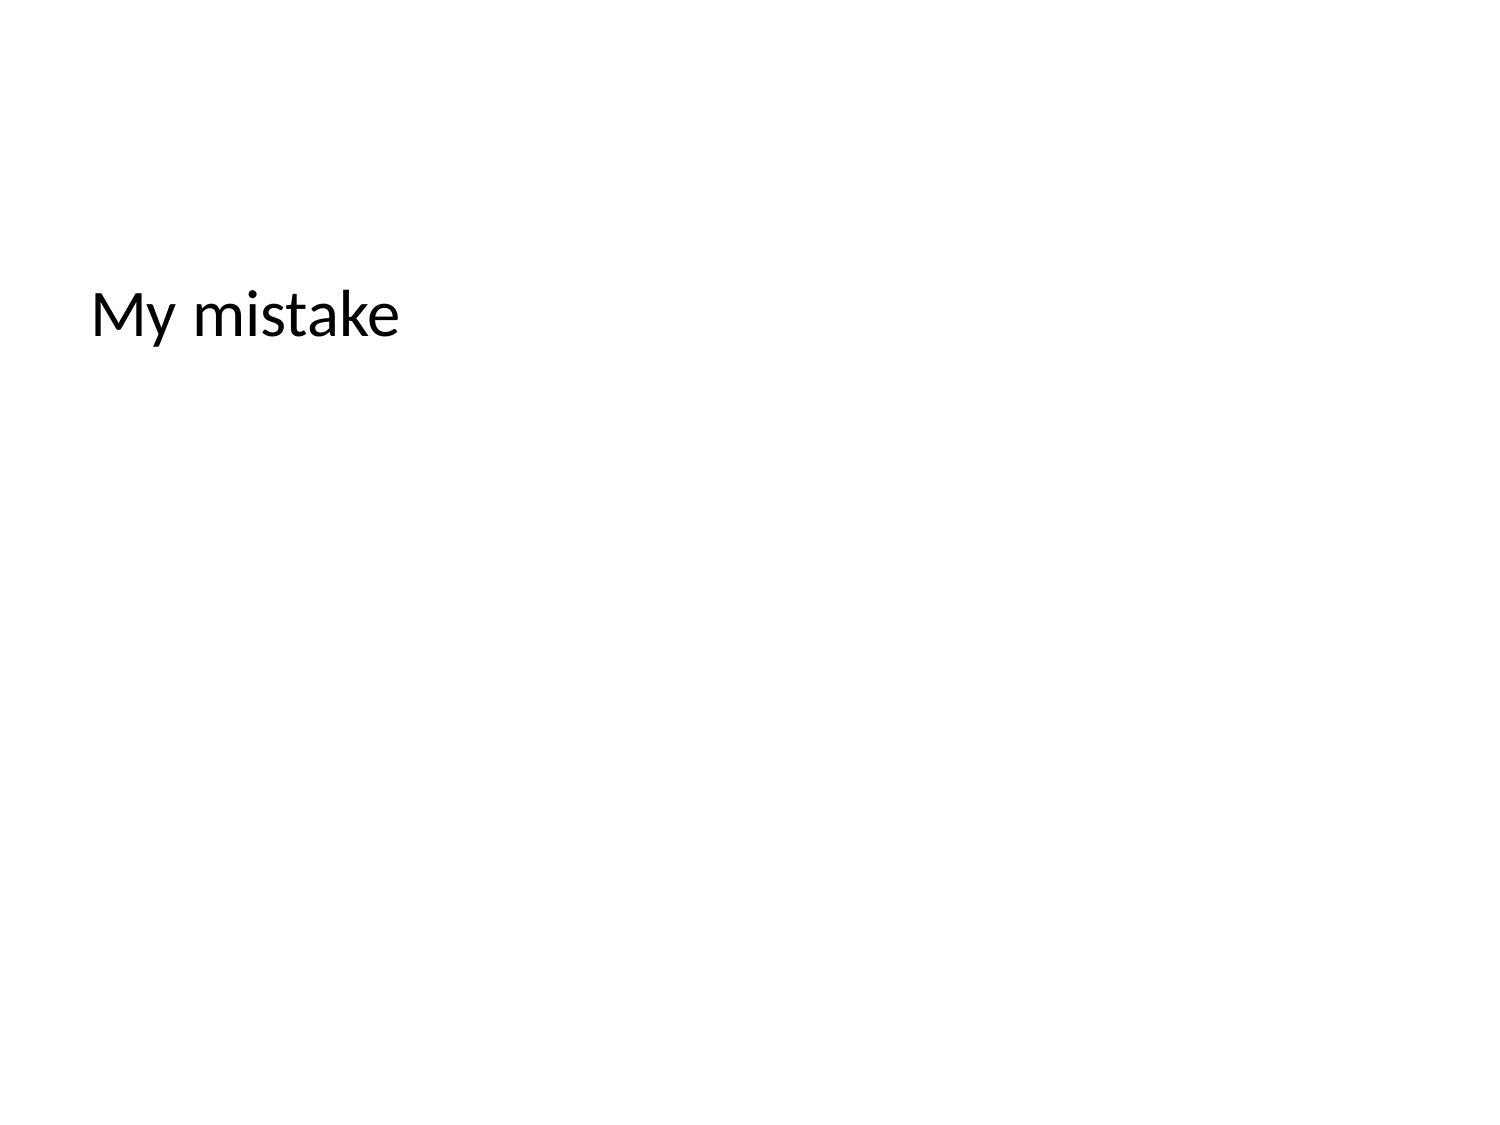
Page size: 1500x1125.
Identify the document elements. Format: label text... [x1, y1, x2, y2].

list My mistake [75, 262, 1425, 1005]
